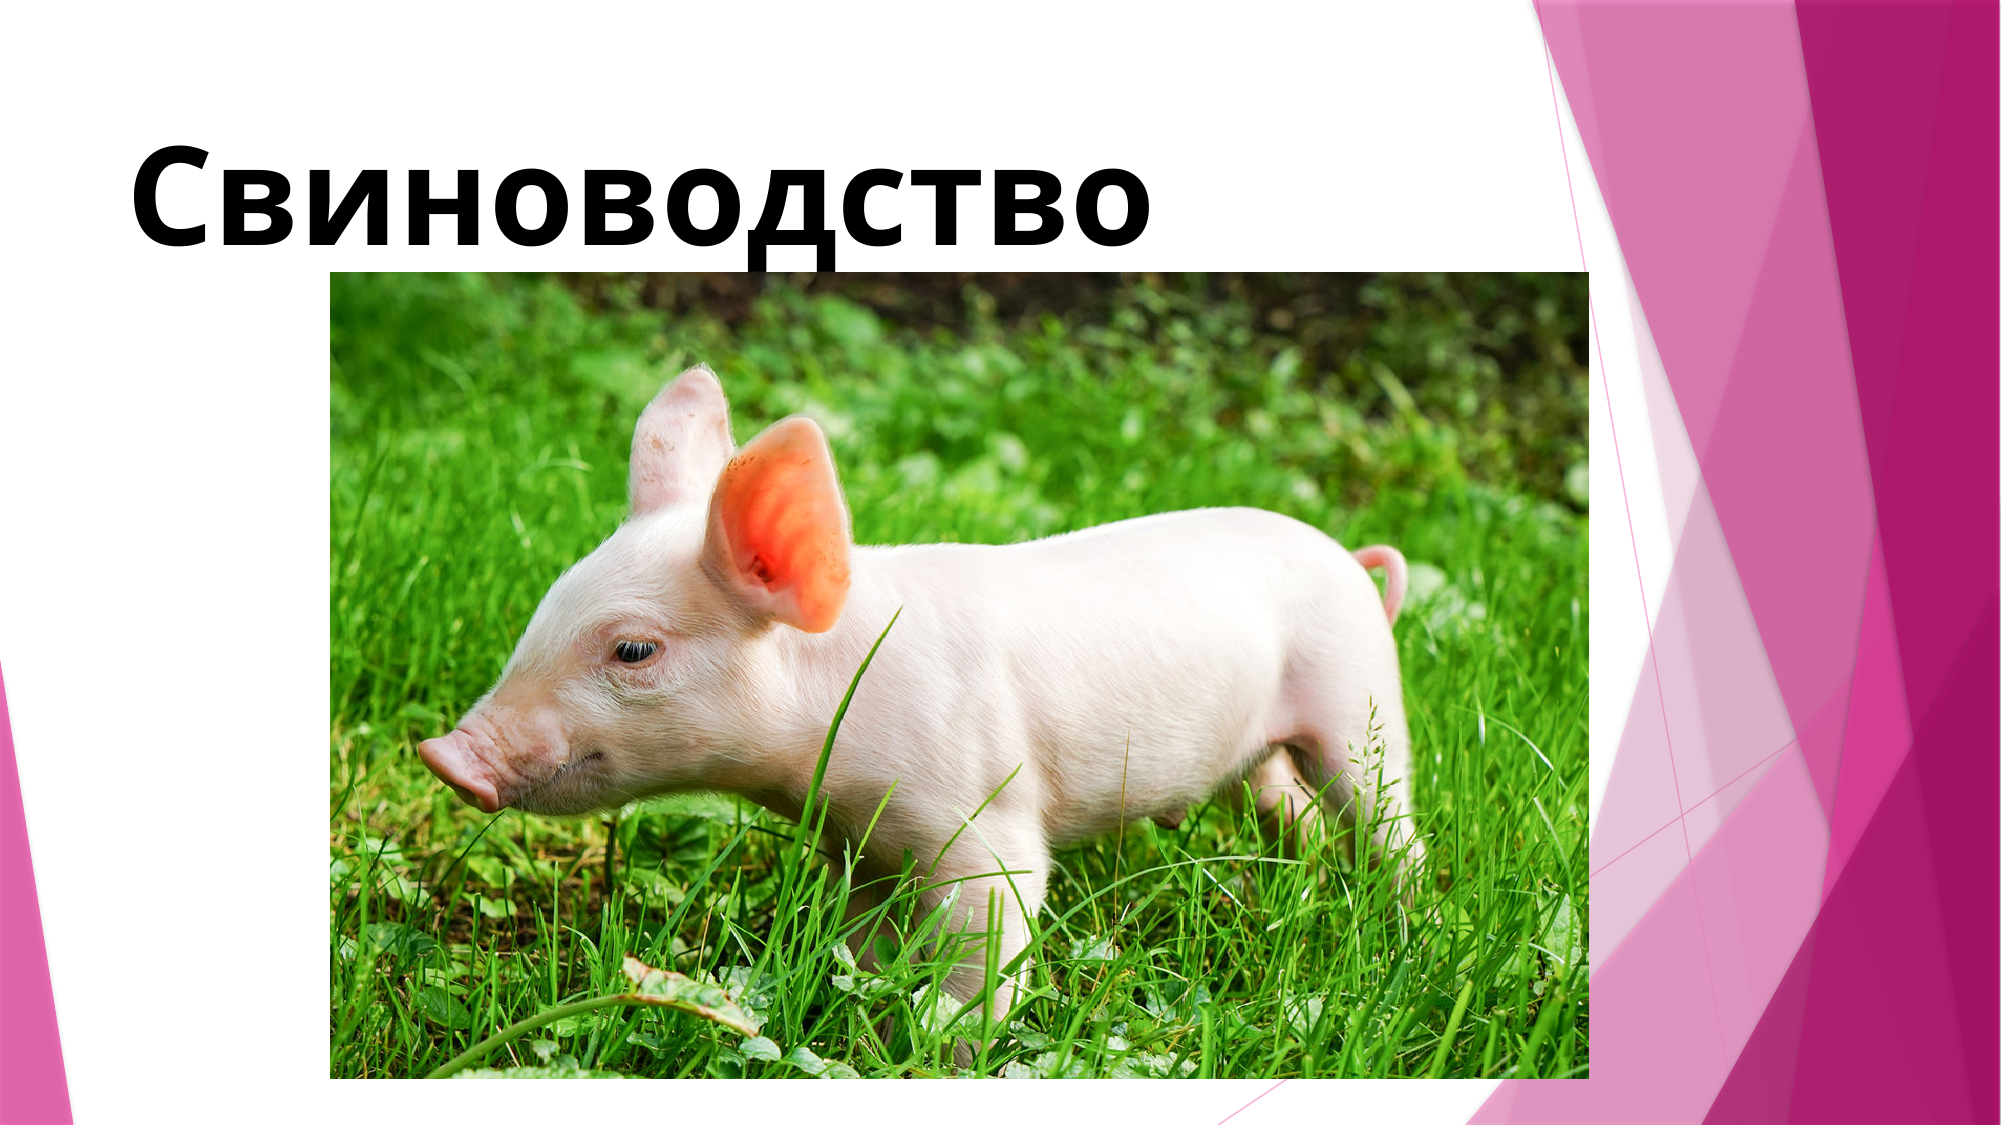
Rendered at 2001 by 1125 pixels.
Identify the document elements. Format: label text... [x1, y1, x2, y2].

title Свиноводство [111, 99, 1522, 317]
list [329, 272, 1589, 1079]
